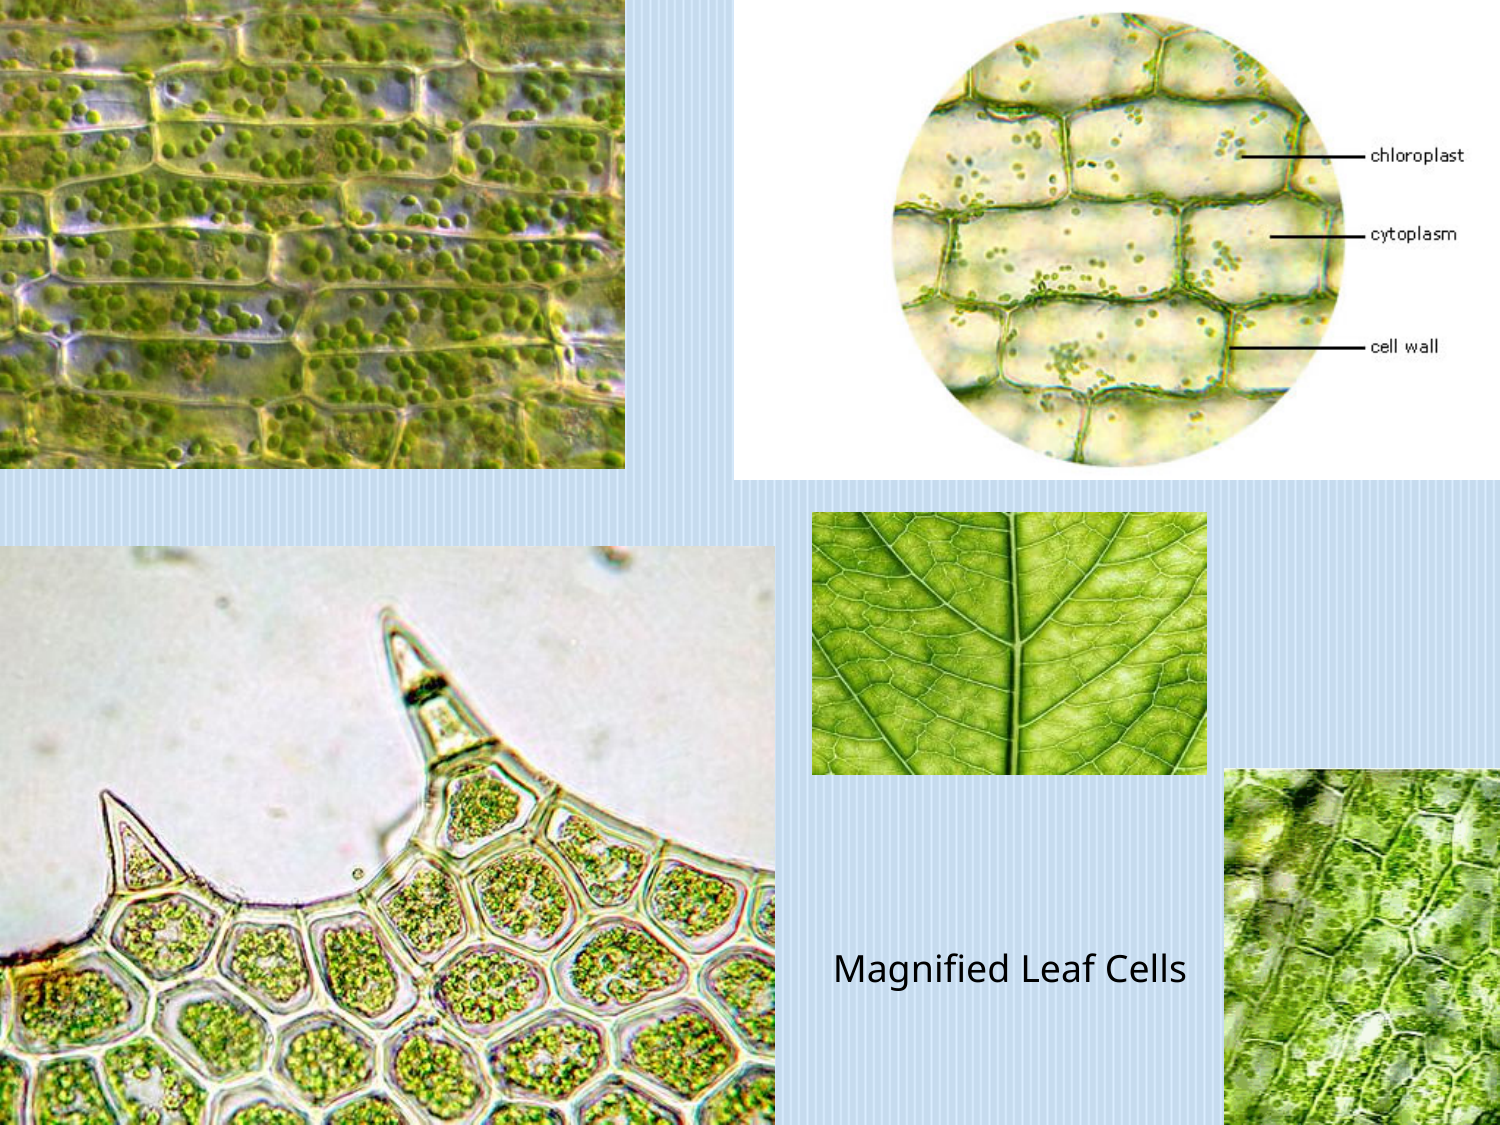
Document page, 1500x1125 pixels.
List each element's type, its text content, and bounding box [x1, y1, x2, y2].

picture [733, 0, 1500, 481]
picture [1224, 768, 1500, 1125]
text_box Magnified Leaf Cells [818, 937, 1203, 998]
picture [0, 545, 776, 1125]
picture [0, 0, 626, 470]
picture [811, 512, 1208, 776]
